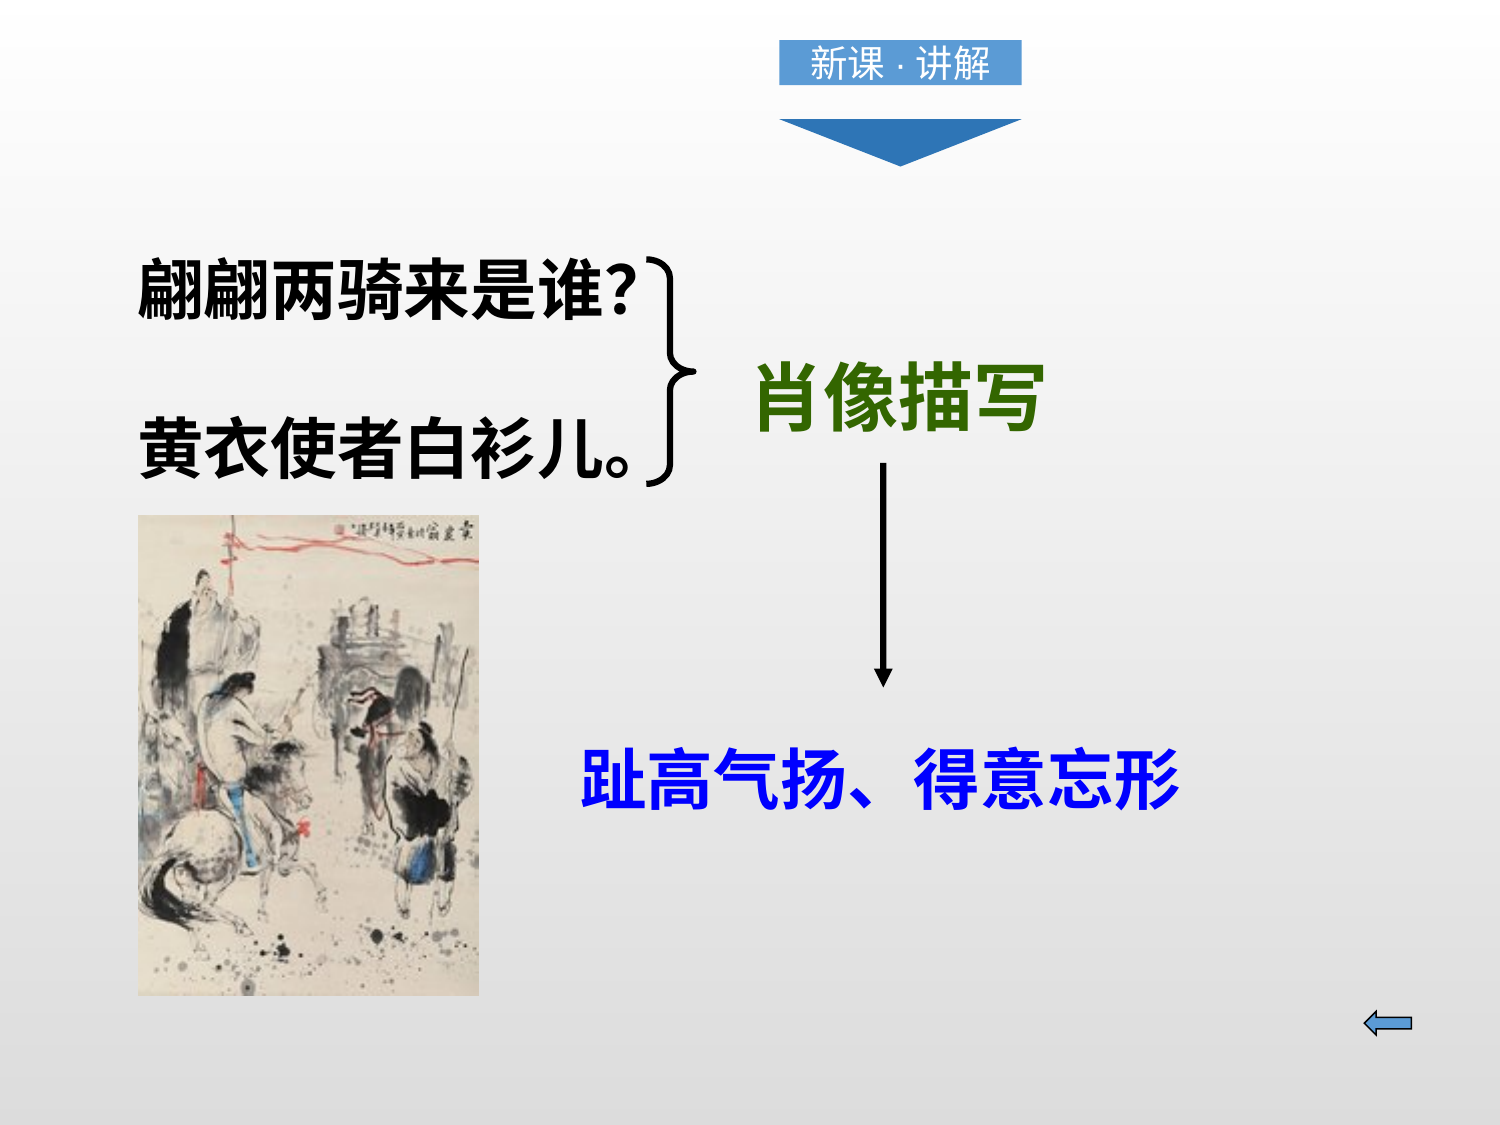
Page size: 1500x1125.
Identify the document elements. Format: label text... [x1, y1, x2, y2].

text_box 趾高气扬、得意忘形 [565, 721, 1202, 827]
picture [138, 515, 479, 996]
text_box [1364, 1011, 1412, 1035]
text_box 翩翩两骑来是谁？ 黄衣使者白衫儿。 [122, 240, 703, 496]
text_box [779, 39, 1022, 167]
text_box 肖像描写 [734, 343, 1081, 449]
text_box [877, 462, 890, 688]
text_box [646, 259, 694, 484]
